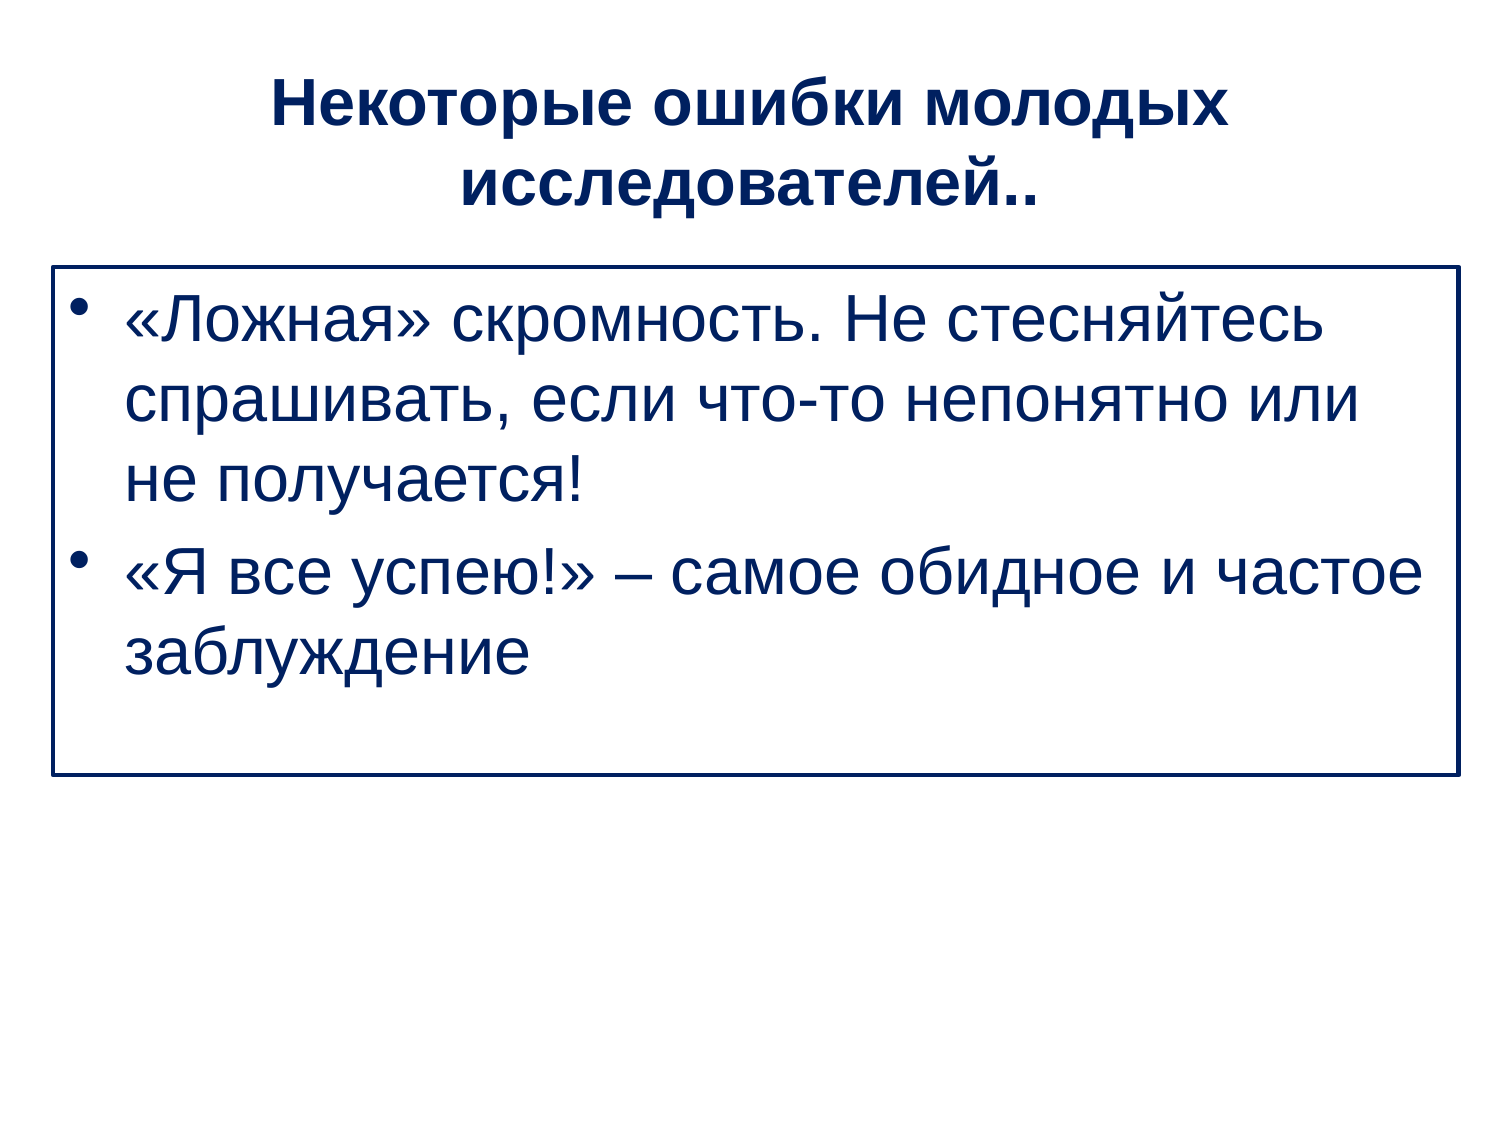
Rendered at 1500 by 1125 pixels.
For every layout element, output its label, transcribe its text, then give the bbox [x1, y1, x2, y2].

title Некоторые ошибки молодых исследователей.. [75, 45, 1425, 233]
list «Ложная» скромность. Не стесняйтесь спрашивать, если что-то непонятно или не получается! «Я все успею!» – самое обидное и частое заблуждение [53, 267, 1459, 776]
